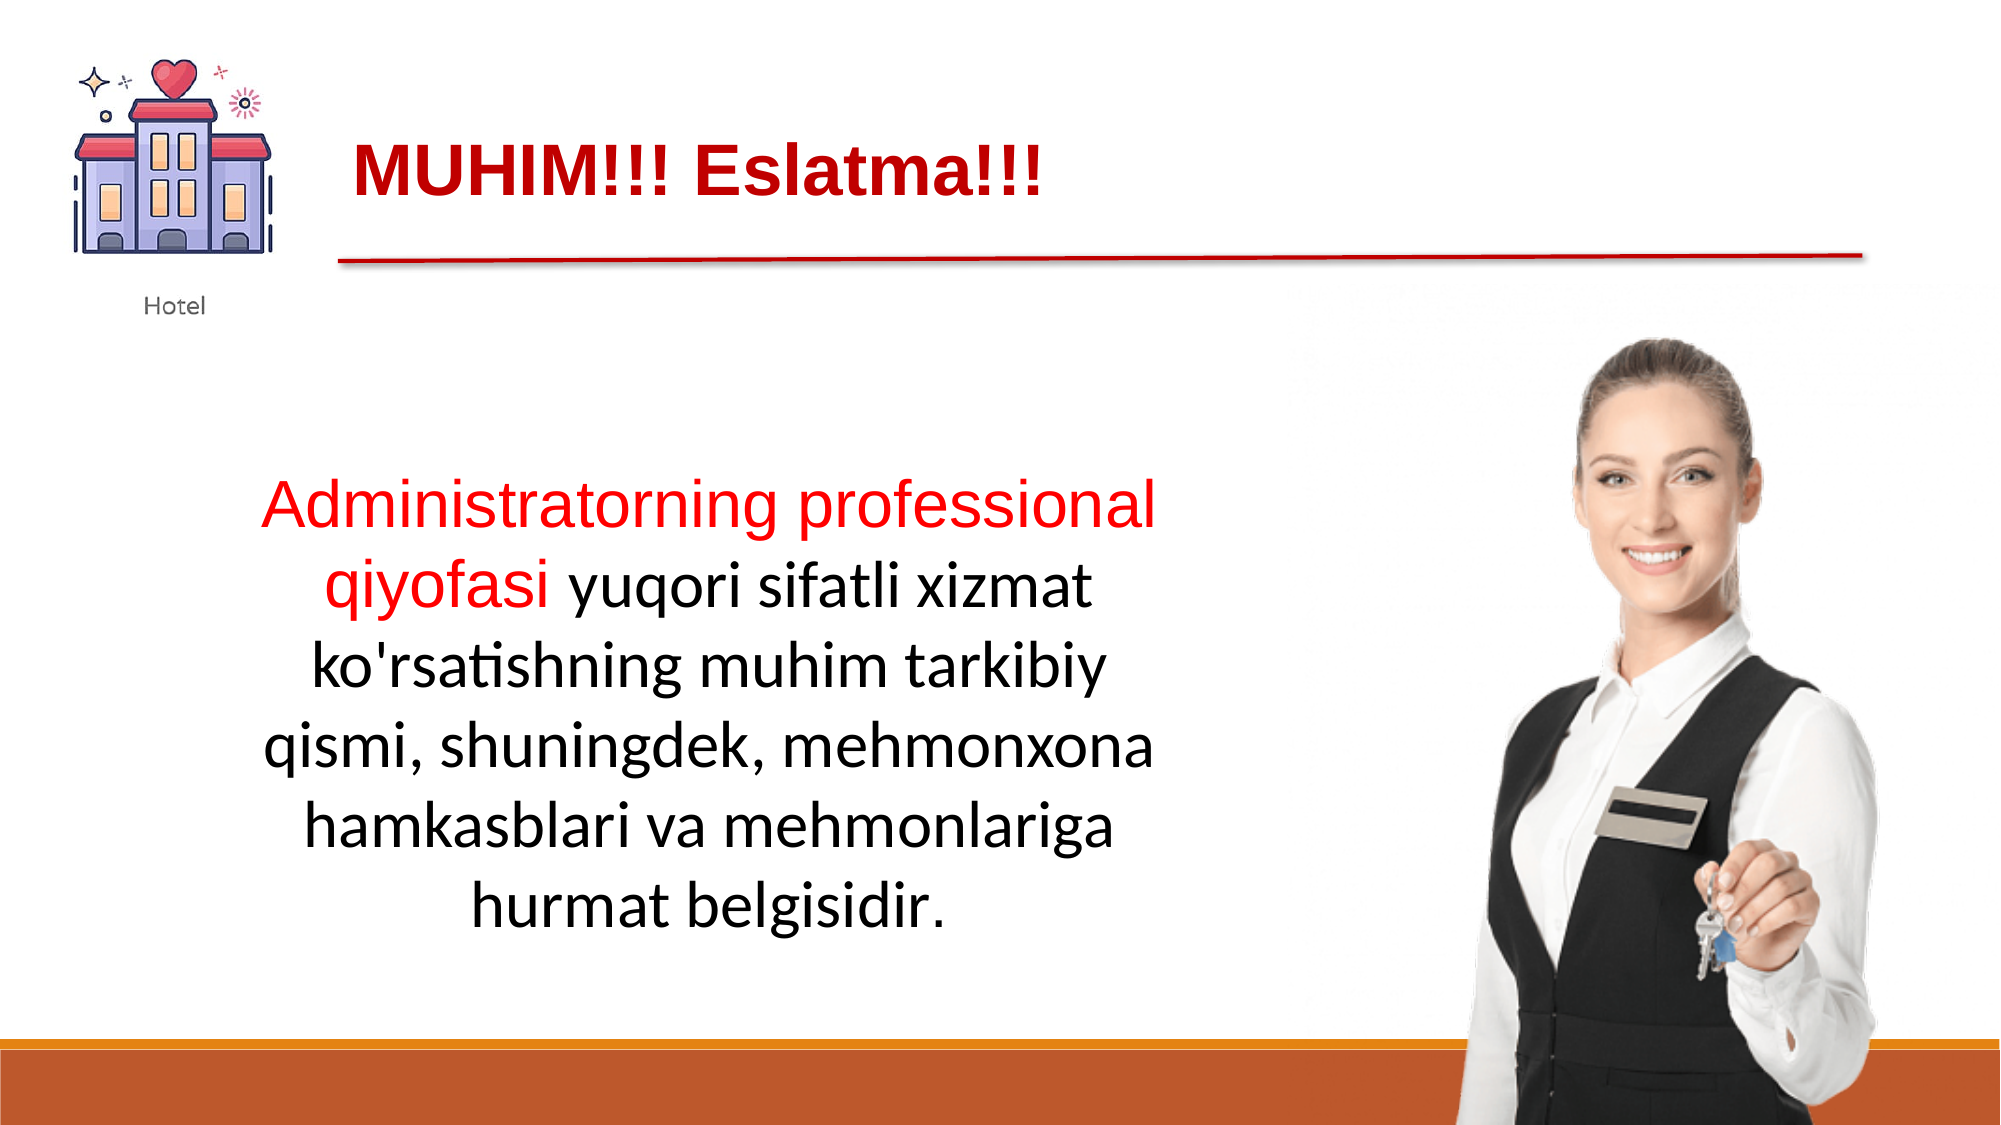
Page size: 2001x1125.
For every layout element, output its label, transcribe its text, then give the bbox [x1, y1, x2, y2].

text_box Administratorning professional qiyofasi yuqori sifatli xizmat ko'rsatishning muhim tarkibiy qismi, shuningdek, mehmonxona hamkasblari va mehmonlariga hurmat belgisidir. [209, 453, 1210, 949]
picture [21, 38, 324, 341]
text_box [337, 254, 1863, 262]
text_box MUHIM!!! Eslatma!!! [337, 62, 1897, 281]
picture [1286, 283, 2000, 1125]
